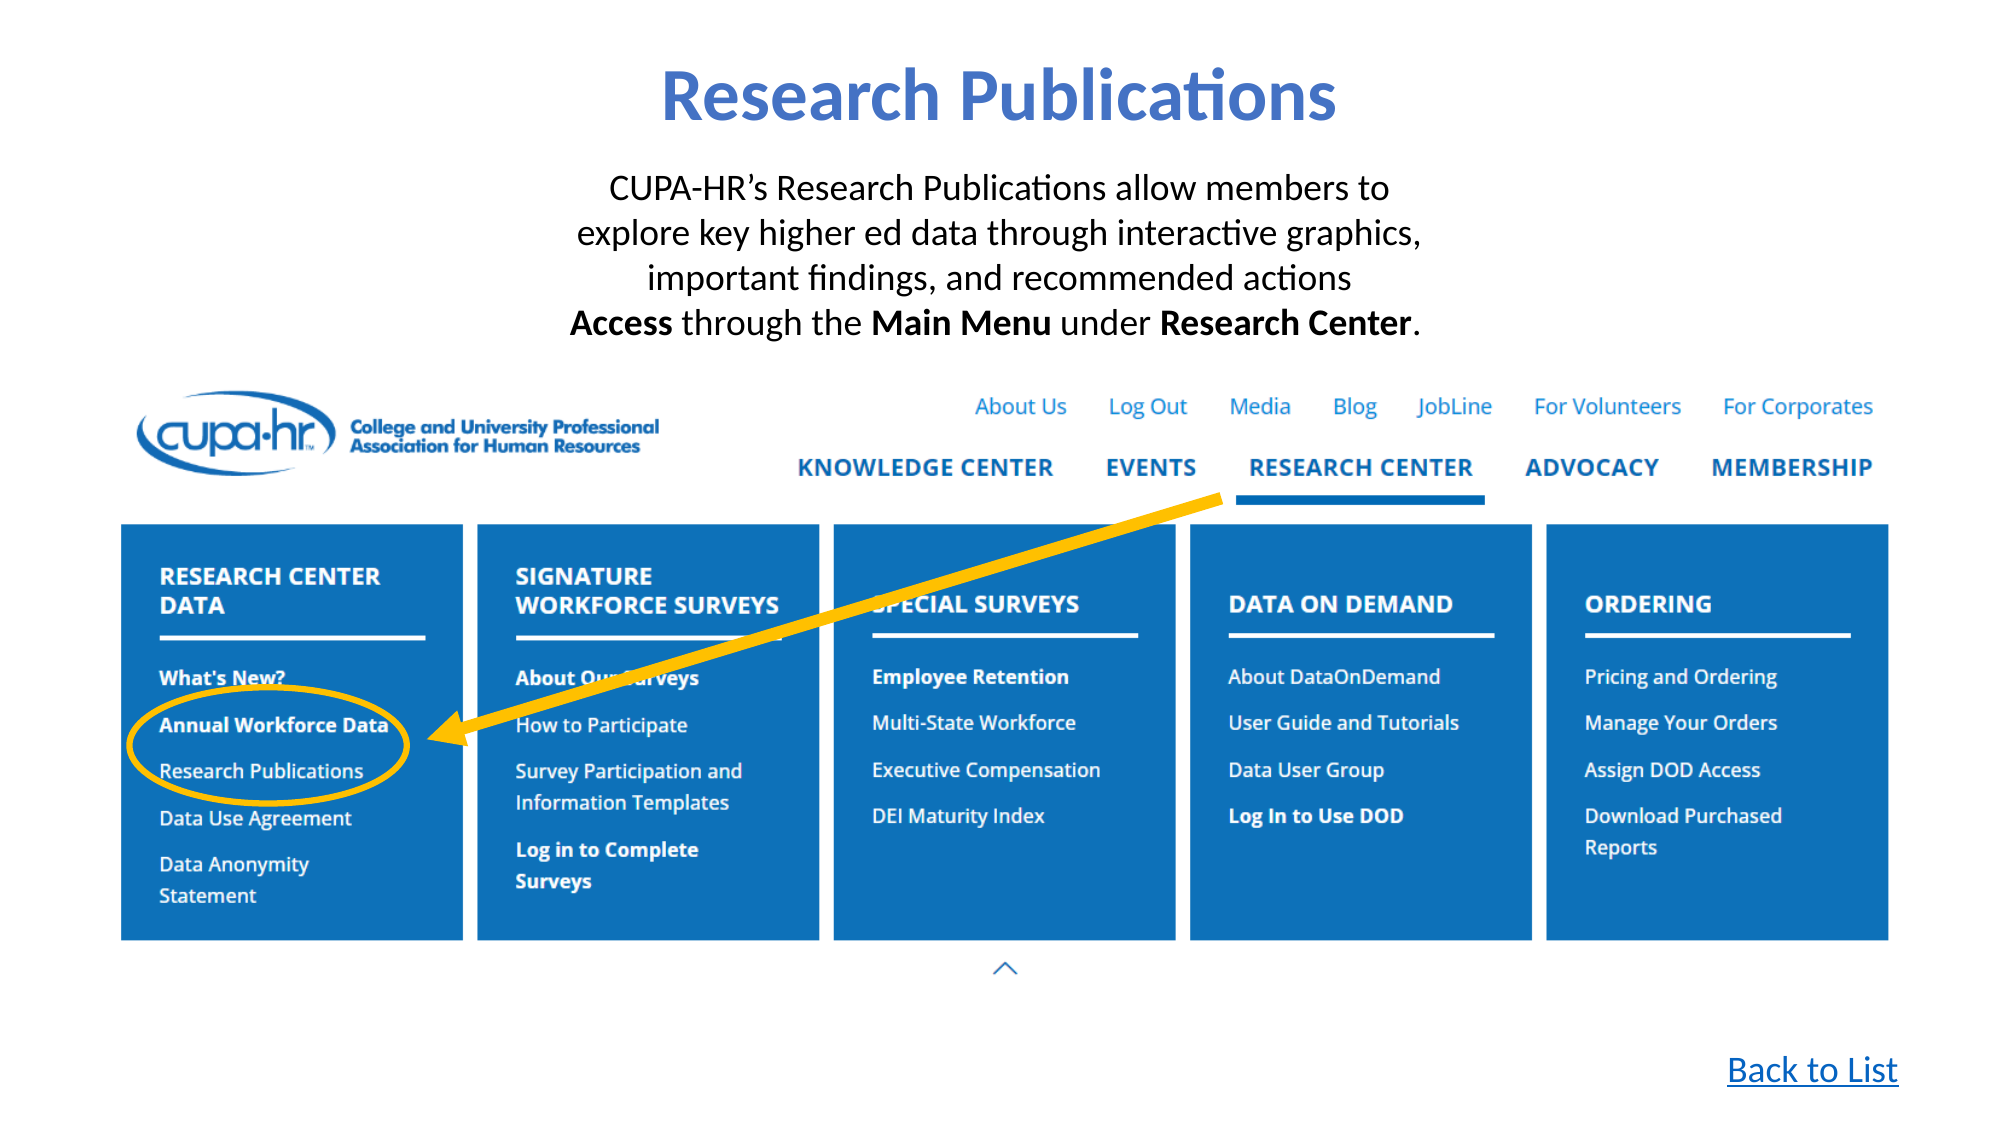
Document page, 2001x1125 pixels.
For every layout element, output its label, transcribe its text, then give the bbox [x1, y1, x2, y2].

picture [91, 372, 1909, 984]
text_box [426, 498, 1222, 740]
text_box Research Publications [359, 37, 1641, 143]
text_box Back to List [1683, 1037, 1943, 1098]
text_box CUPA-HR’s Research Publications allow members to explore key higher ed data through interactive graphics, important findings, and recommended actions Access through the Main Menu under Research Center. [548, 155, 1451, 351]
